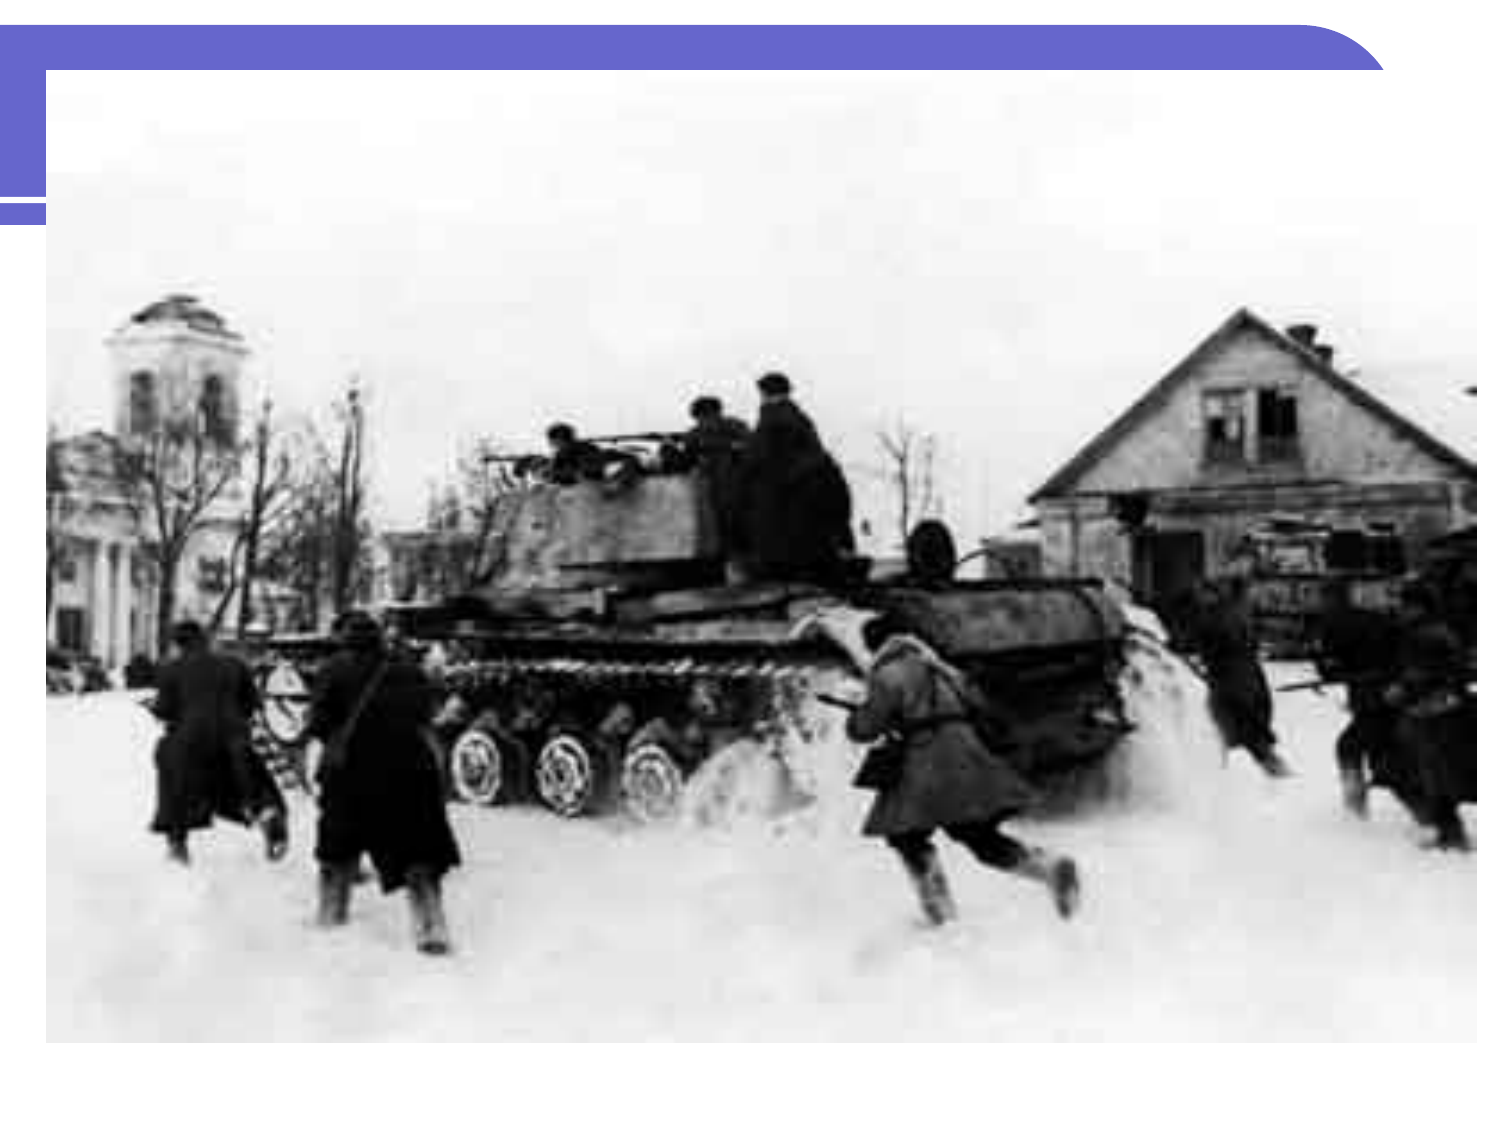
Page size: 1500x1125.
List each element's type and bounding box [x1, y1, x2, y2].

picture [46, 70, 1477, 1044]
